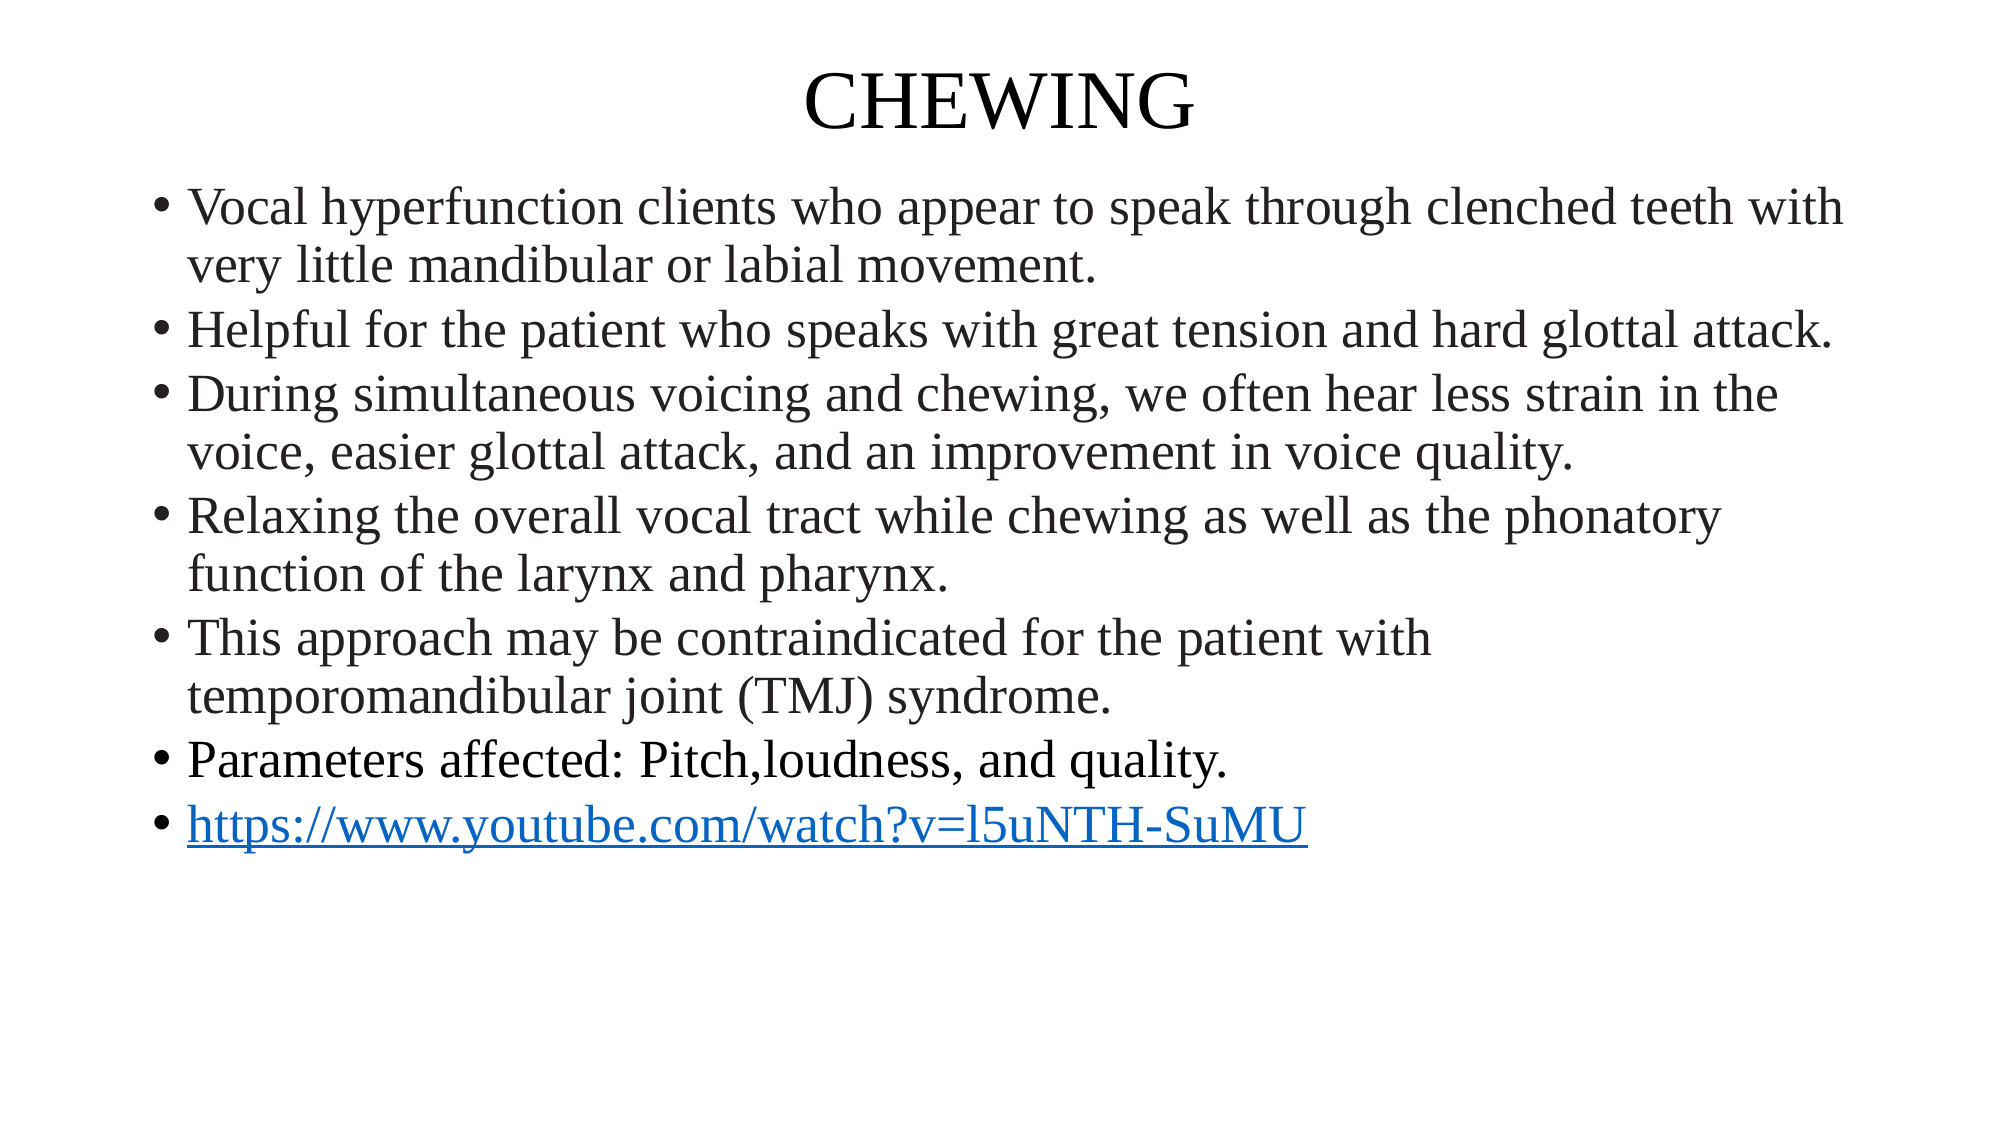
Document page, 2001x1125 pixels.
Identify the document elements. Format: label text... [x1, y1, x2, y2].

title CHEWING [137, 0, 1863, 171]
list Vocal hyperfunction clients who appear to speak through clenched teeth with very little mandibular or labial movement. Helpful for the patient who speaks with great tension and hard glottal attack. During simultaneous voicing and chewing, we often hear less strain in the voice, easier glottal attack, and an improvement in voice quality. Relaxing the overall vocal tract while chewing as well as the phonatory function of the larynx and pharynx. This approach may be contraindicated for the patient with temporomandibular joint (TMJ) syndrome. Parameters affected: Pitch,loudness, and quality. https://www.youtube.com/watch?v=l5uNTH-SuMU [137, 171, 1863, 1041]
